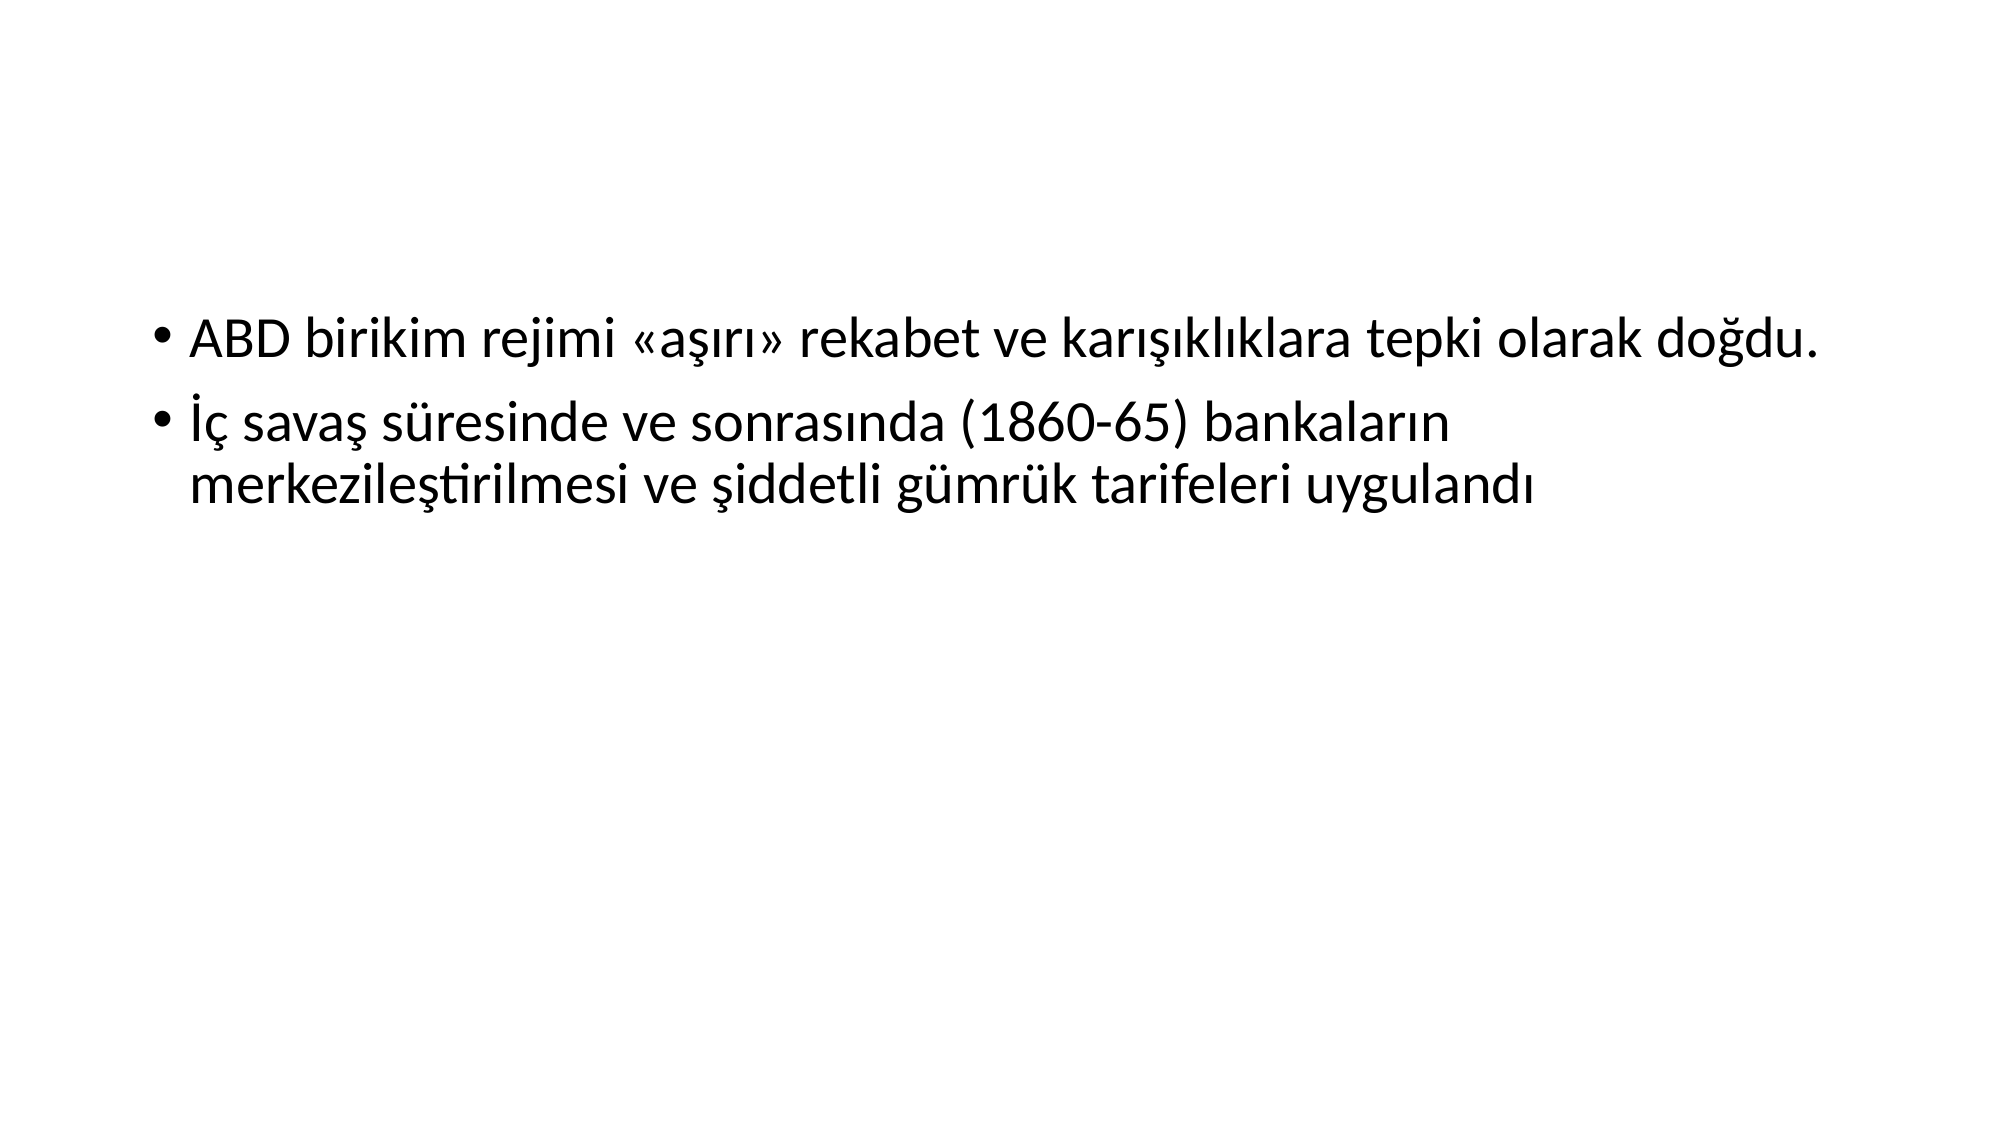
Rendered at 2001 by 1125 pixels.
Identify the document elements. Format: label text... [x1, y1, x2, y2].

list ABD birikim rejimi «aşırı» rekabet ve karışıklıklara tepki olarak doğdu. İç savaş süresinde ve sonrasında (1860-65) bankaların merkezileştirilmesi ve şiddetli gümrük tarifeleri uygulandı [137, 299, 1863, 1014]
